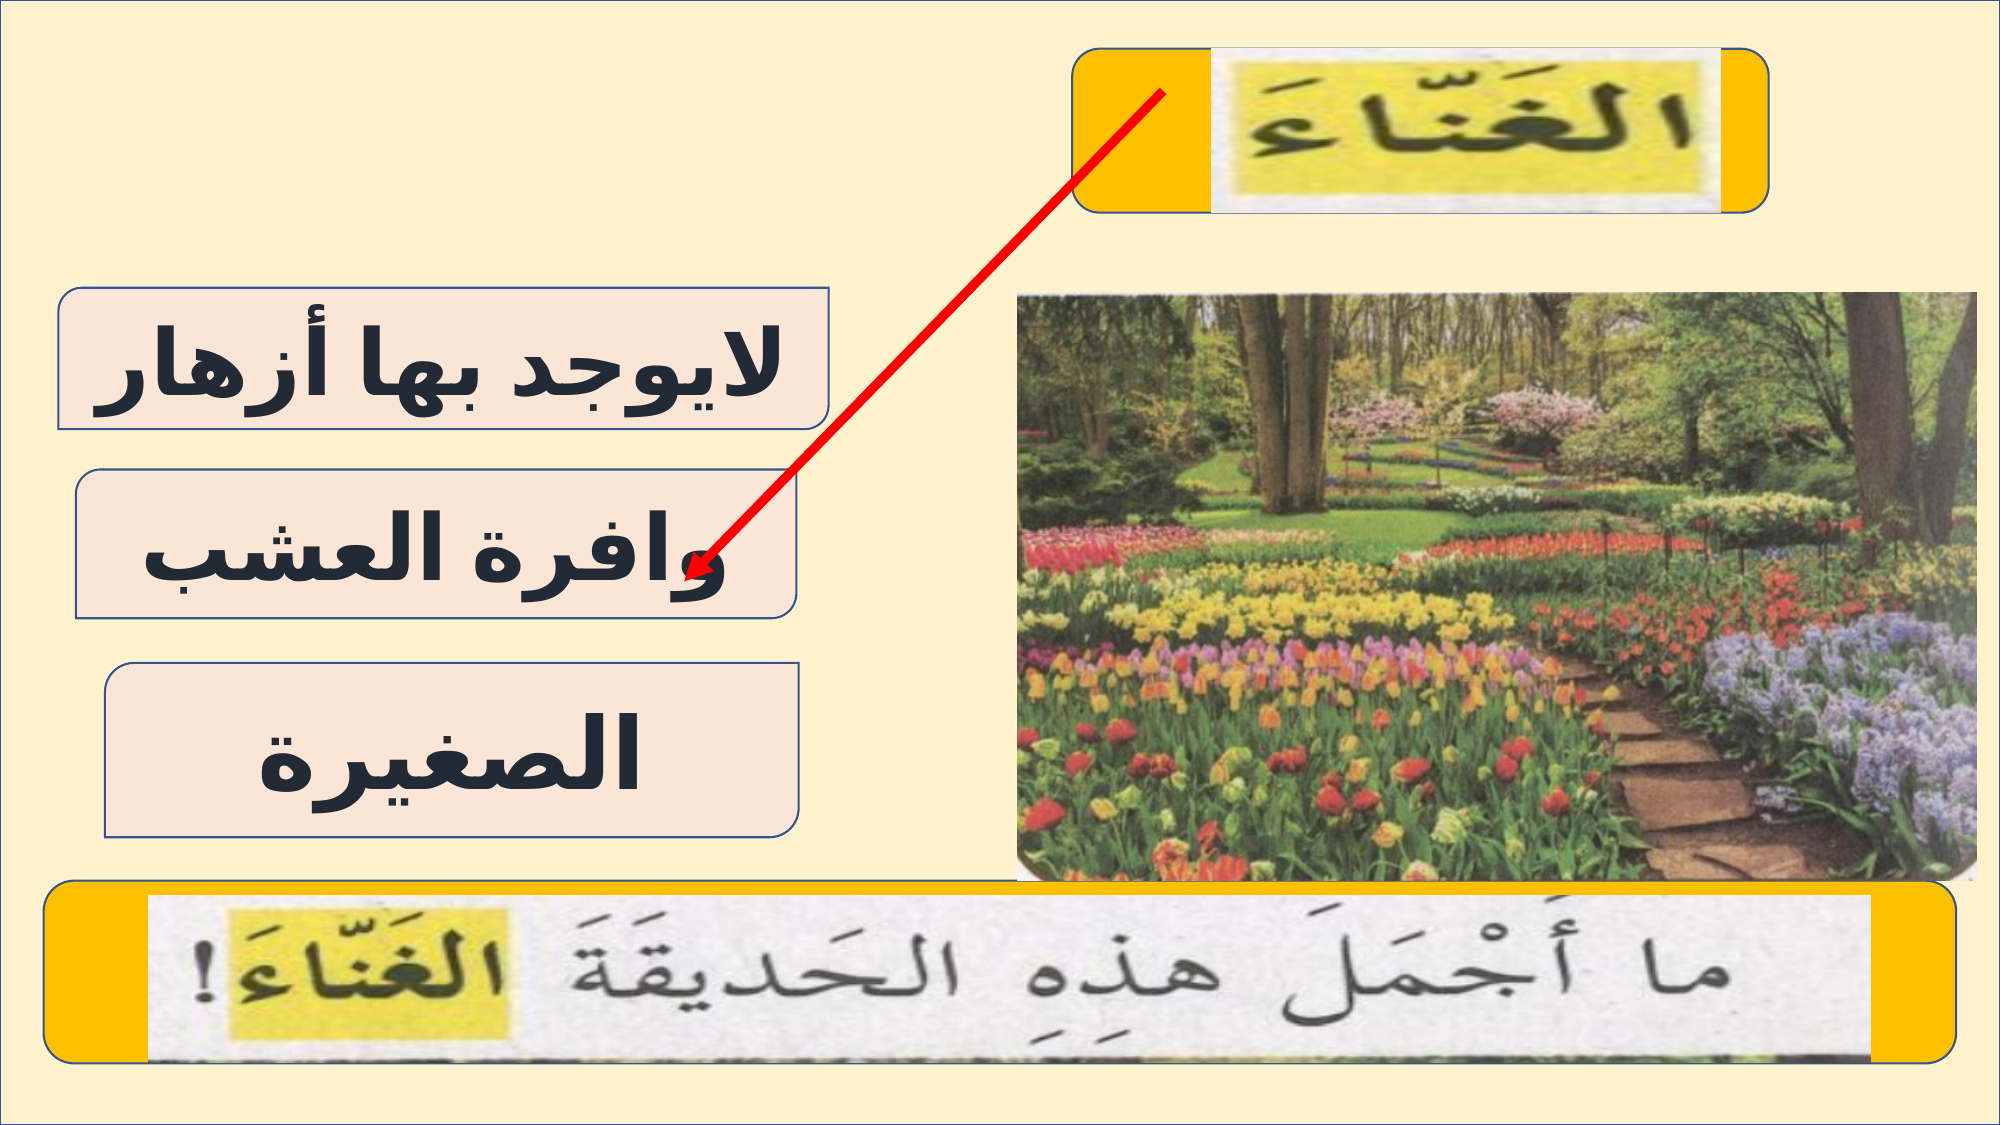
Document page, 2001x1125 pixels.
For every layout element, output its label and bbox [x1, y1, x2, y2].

picture [148, 895, 1871, 1064]
picture [1016, 292, 1977, 881]
text_box [58, 287, 829, 838]
text_box [684, 90, 1164, 582]
picture [1211, 48, 1721, 213]
text_box [1721, 48, 1769, 213]
text_box [0, 0, 2000, 1125]
text_box [43, 880, 1957, 1064]
text_box [1072, 48, 1211, 213]
